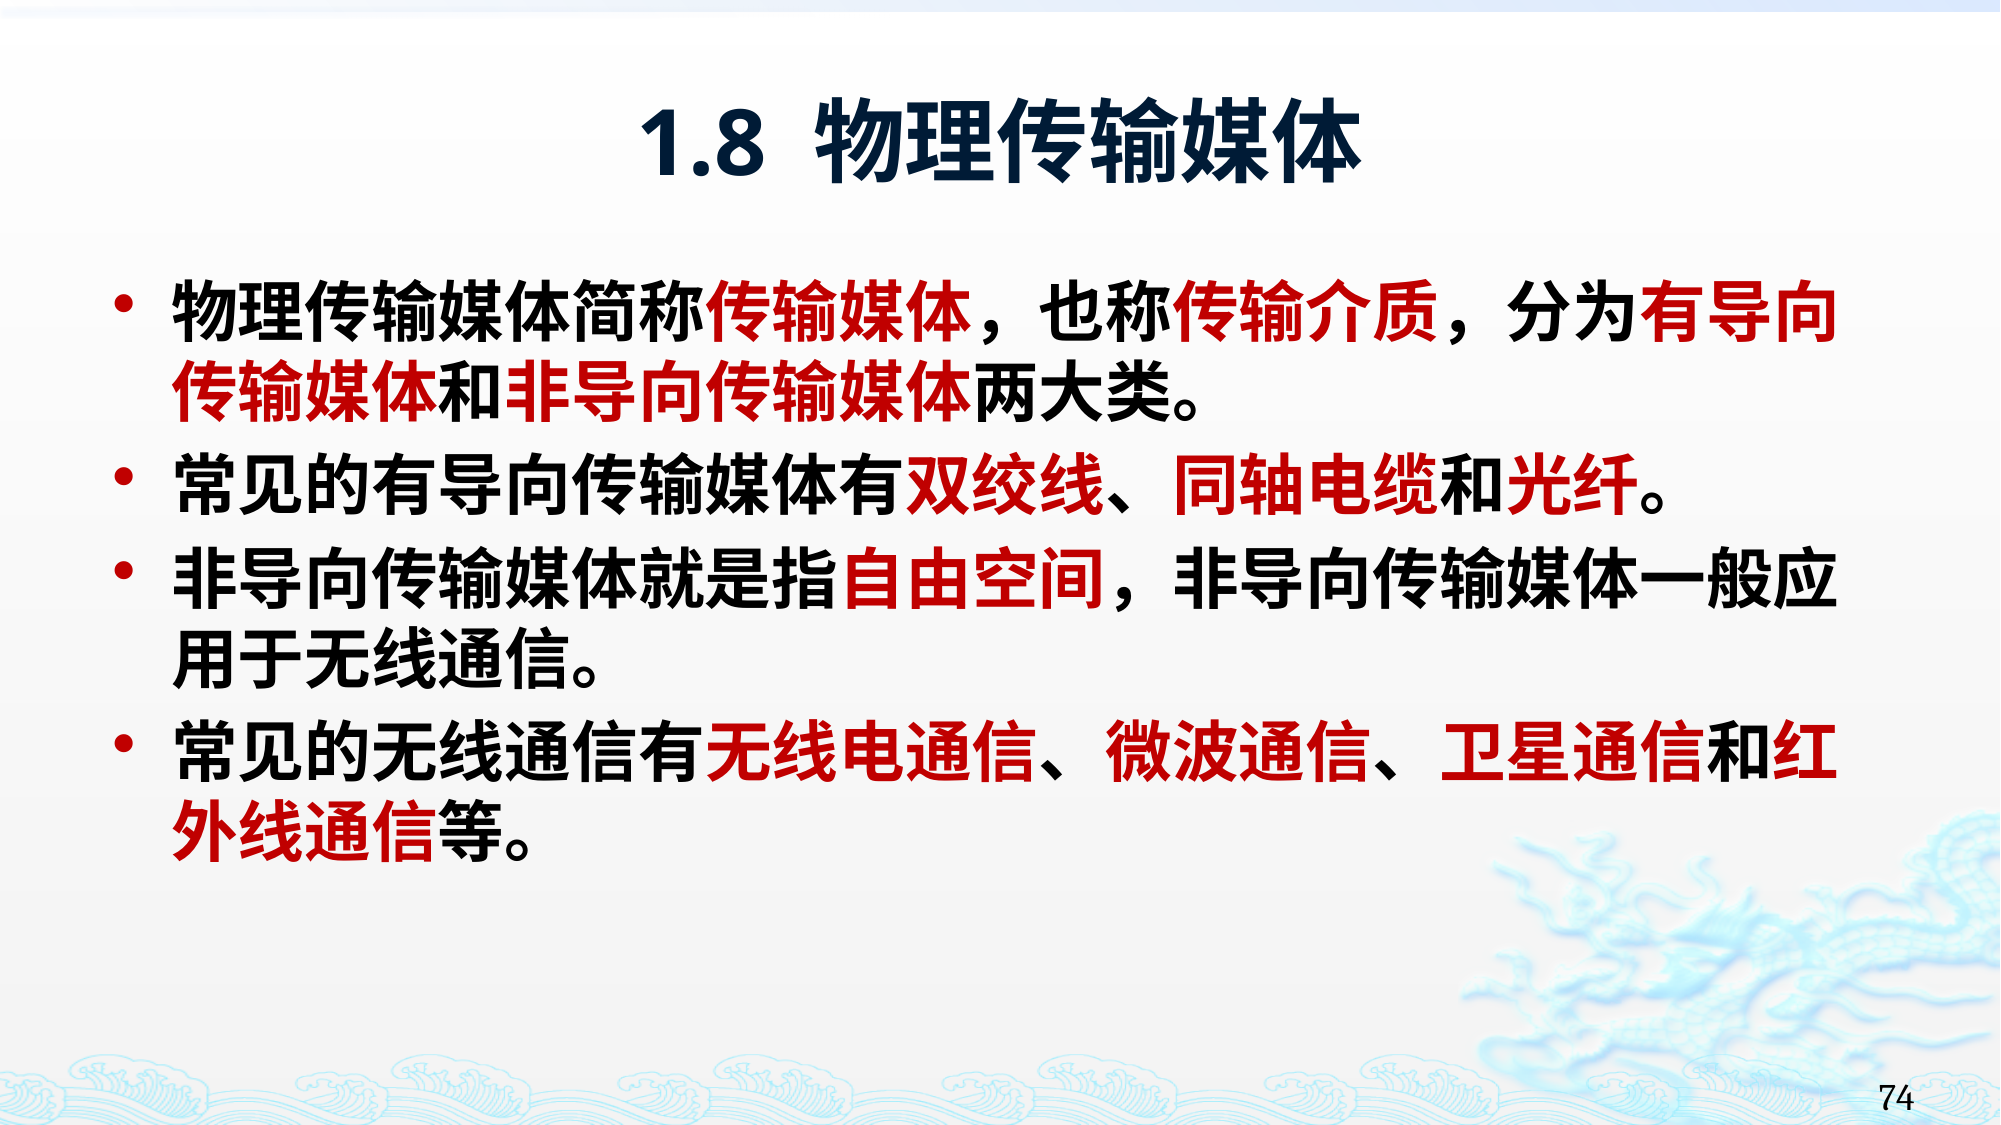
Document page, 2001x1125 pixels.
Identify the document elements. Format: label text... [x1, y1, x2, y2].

list 物理传输媒体简称传输媒体，也称传输介质，分为有导向传输媒体和非导向传输媒体两大类。 常见的有导向传输媒体有双绞线、同轴电缆和光纤。 非导向传输媒体就是指自由空间，非导向传输媒体一般应用于无线通信。 常见的无线通信有无线电通信、微波通信、卫星通信和红外线通信等。 [99, 262, 1900, 1005]
title 1.8 物理传输媒体 [99, 45, 1900, 233]
slide_number 74 [1863, 1065, 2000, 1125]
